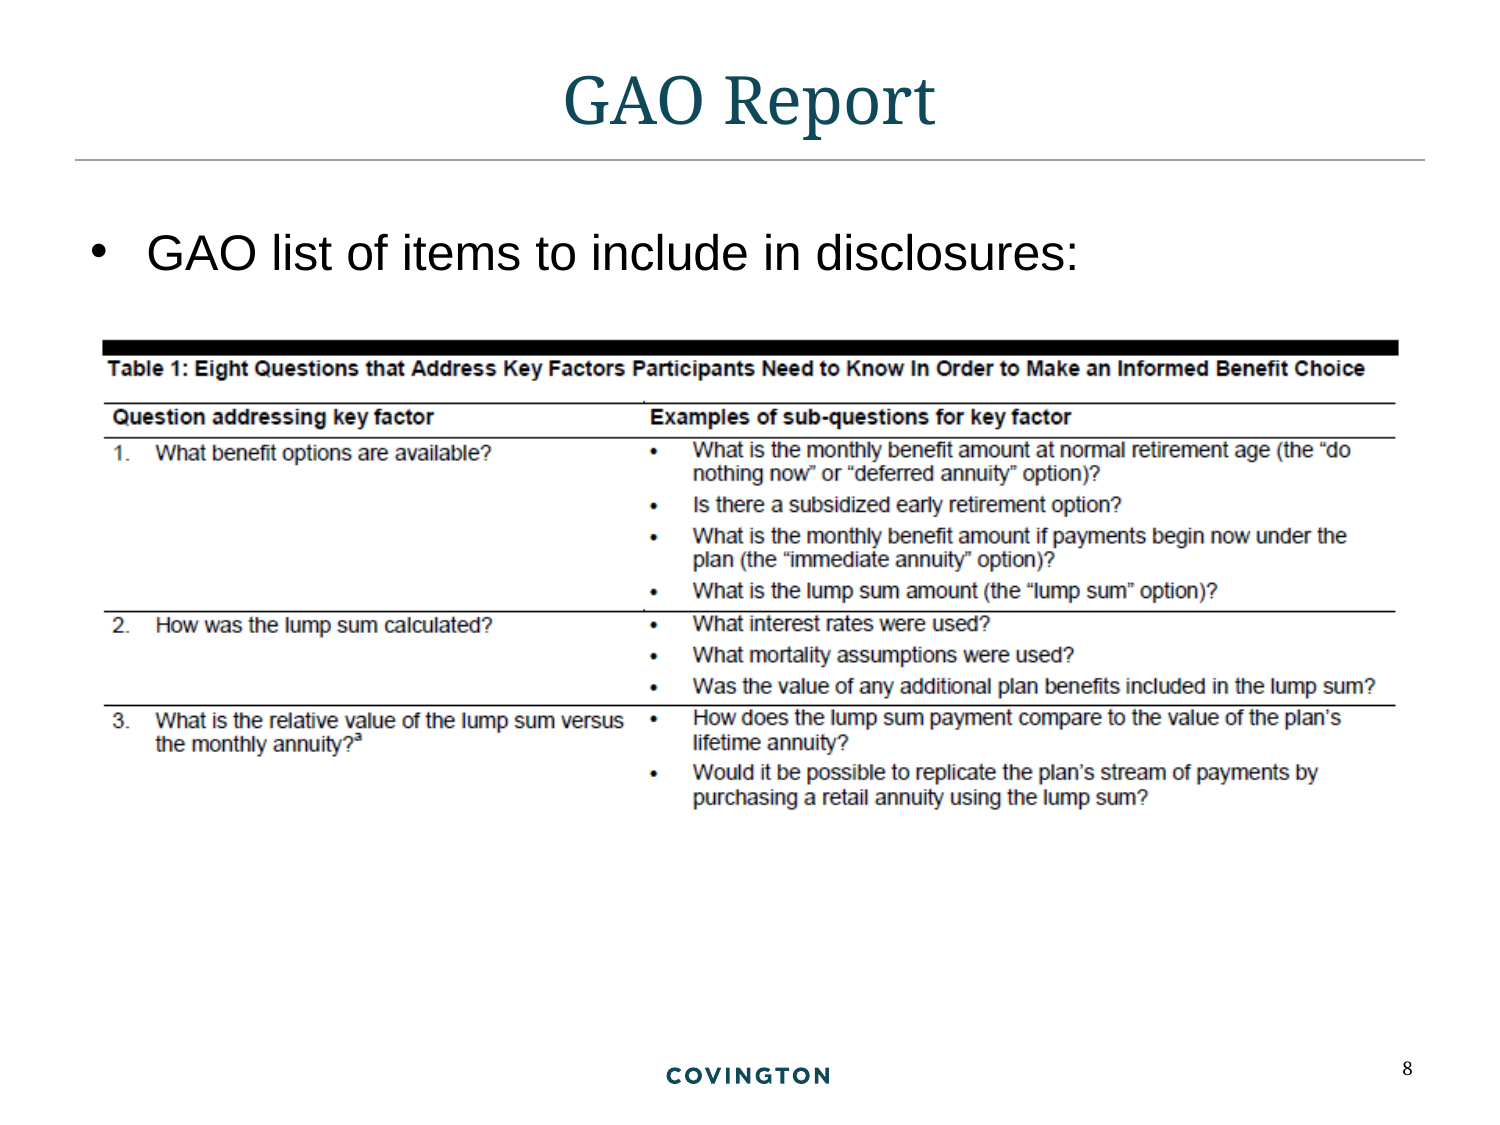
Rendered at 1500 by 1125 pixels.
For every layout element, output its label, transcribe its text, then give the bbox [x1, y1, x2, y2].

list GAO list of items to include in disclosures: [75, 212, 1425, 288]
title GAO Report [75, 50, 1425, 188]
picture [98, 334, 1402, 813]
